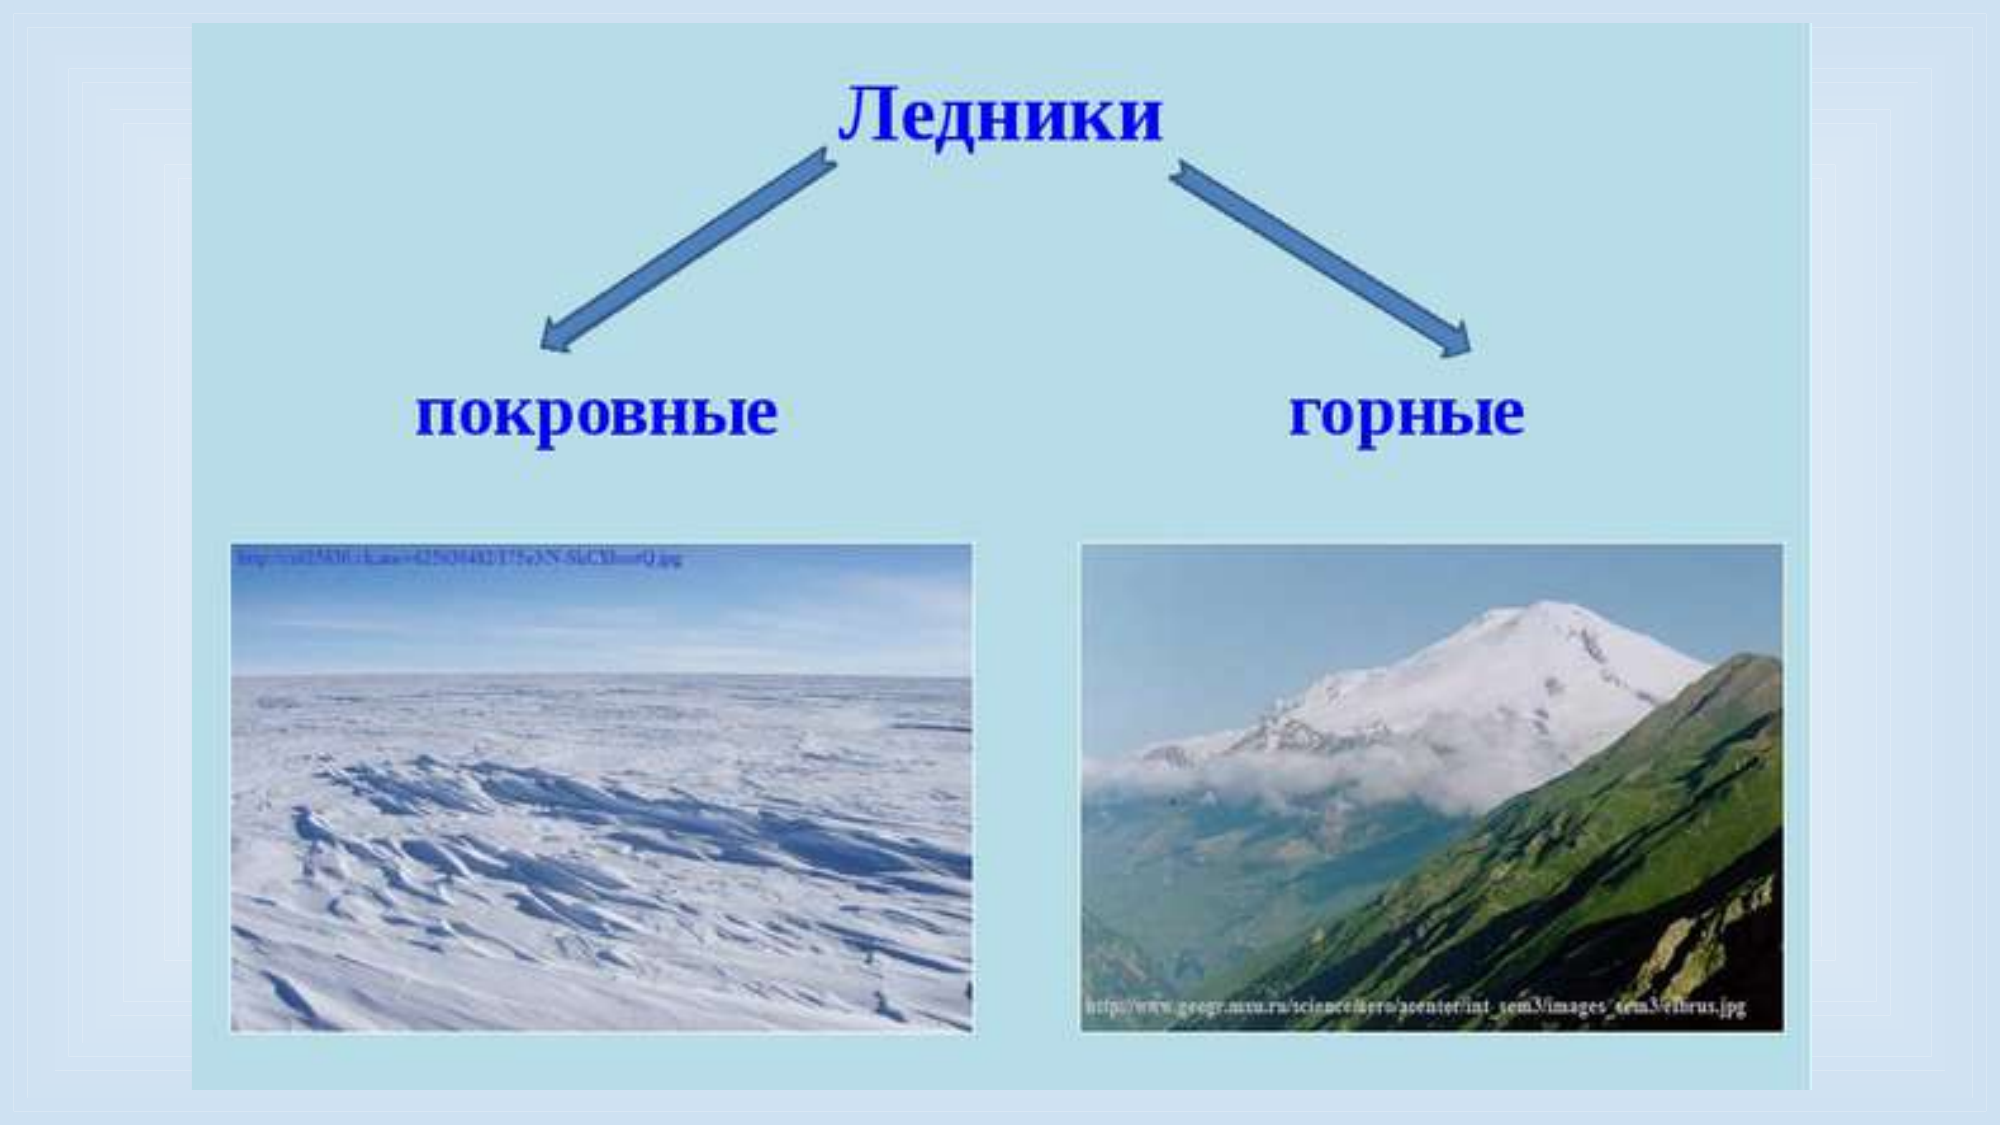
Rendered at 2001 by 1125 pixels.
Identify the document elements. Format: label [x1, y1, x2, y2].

picture [191, 23, 1813, 1090]
